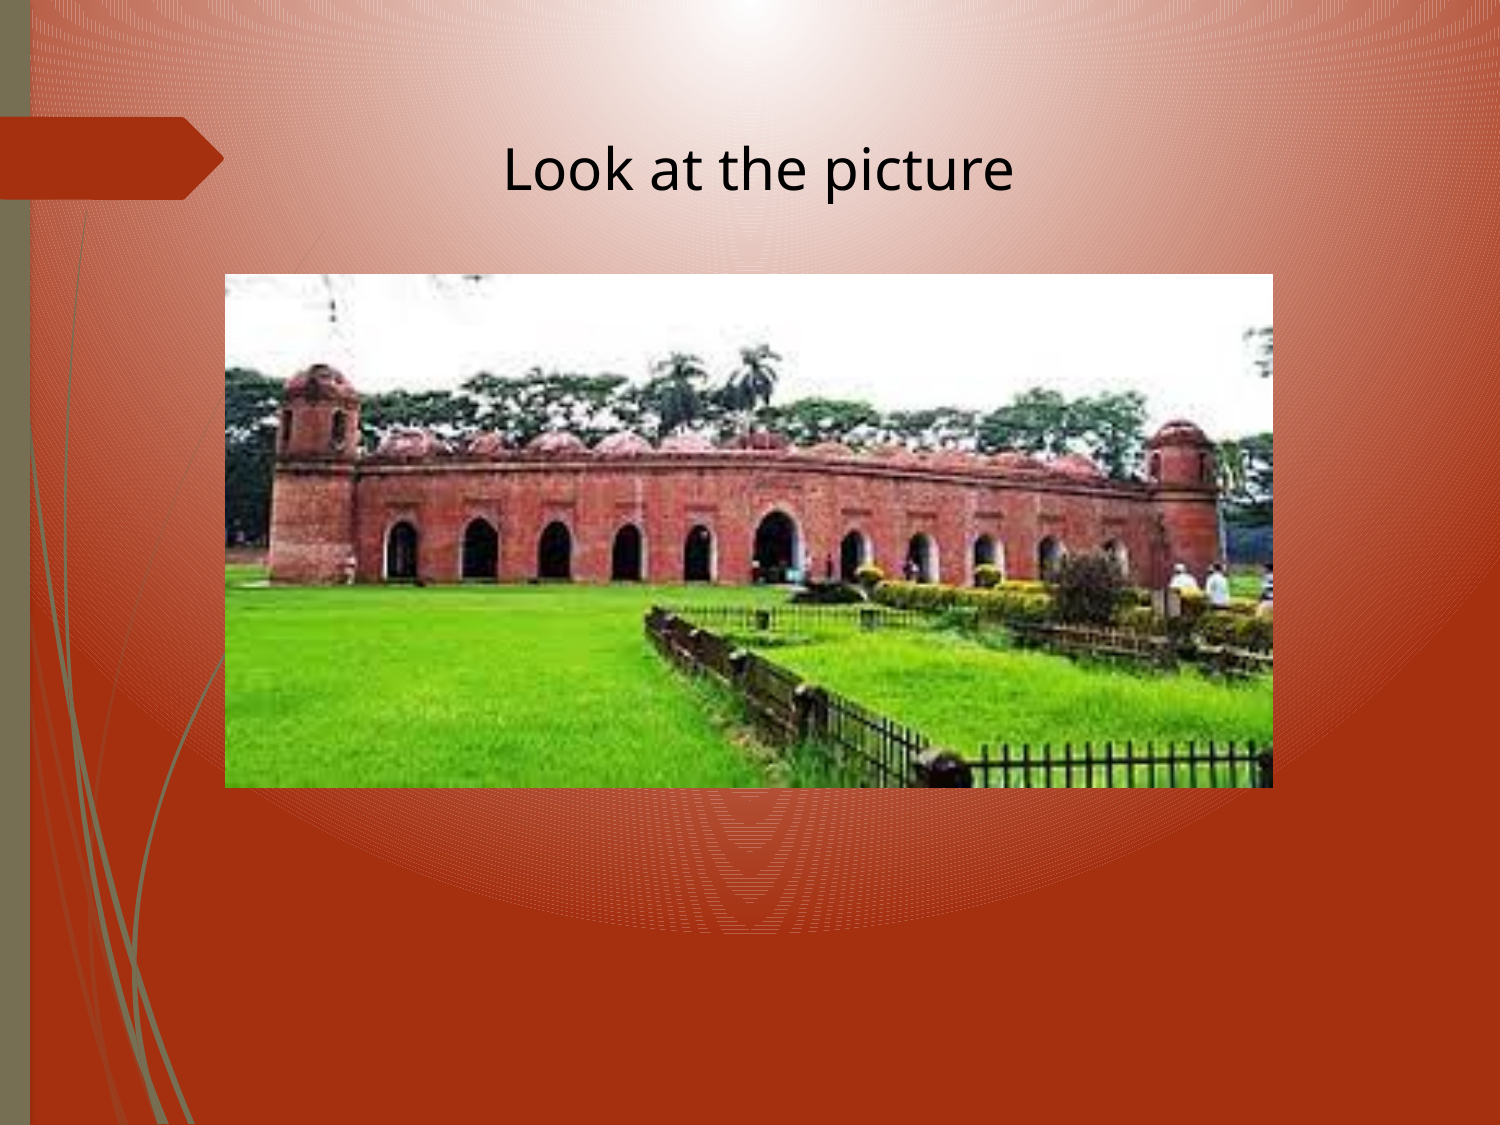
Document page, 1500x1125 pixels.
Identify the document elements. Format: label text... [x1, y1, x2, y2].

picture [224, 274, 1274, 788]
text_box Look at the picture [487, 125, 1163, 210]
